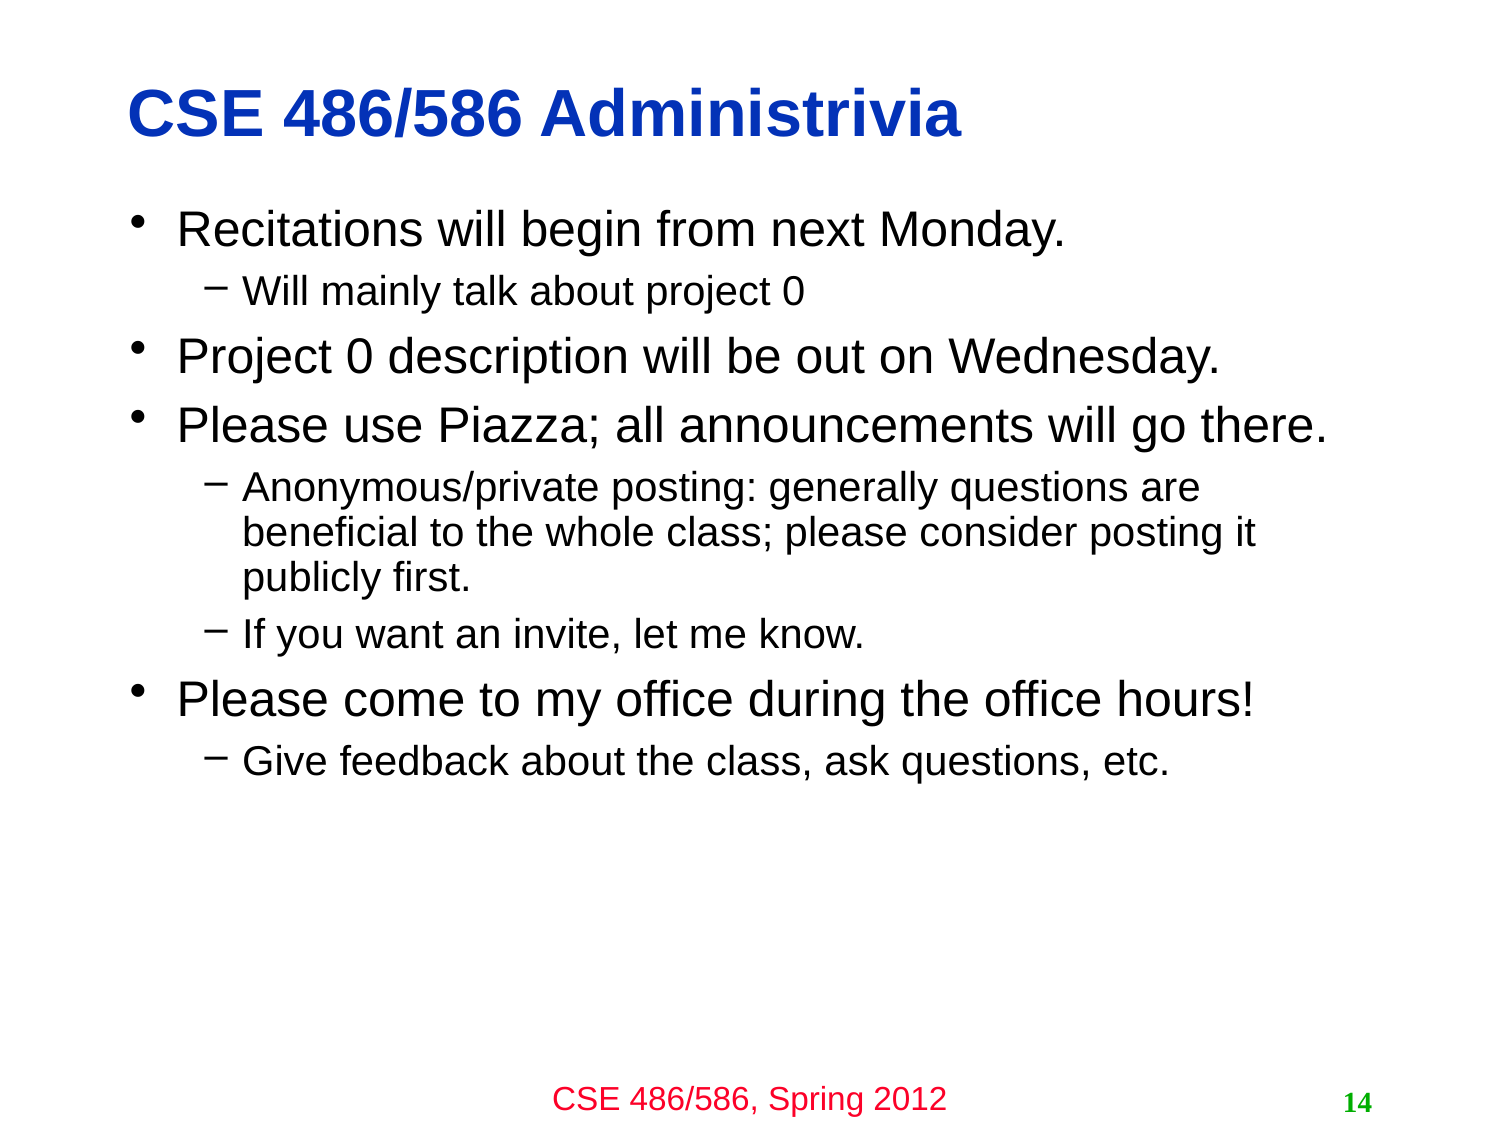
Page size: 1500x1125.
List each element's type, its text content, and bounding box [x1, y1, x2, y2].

list Recitations will begin from next Monday. Will mainly talk about project 0 Project 0 description will be out on Wednesday. Please use Piazza; all announcements will go there. Anonymous/private posting: generally questions are beneficial to the whole class; please consider posting it publicly first. If you want an invite, let me know. Please come to my office during the office hours! Give feedback about the class, ask questions, etc. [114, 195, 1376, 1005]
slide_number 14 [1074, 1076, 1388, 1125]
title CSE 486/586 Administrivia [112, 53, 1310, 176]
